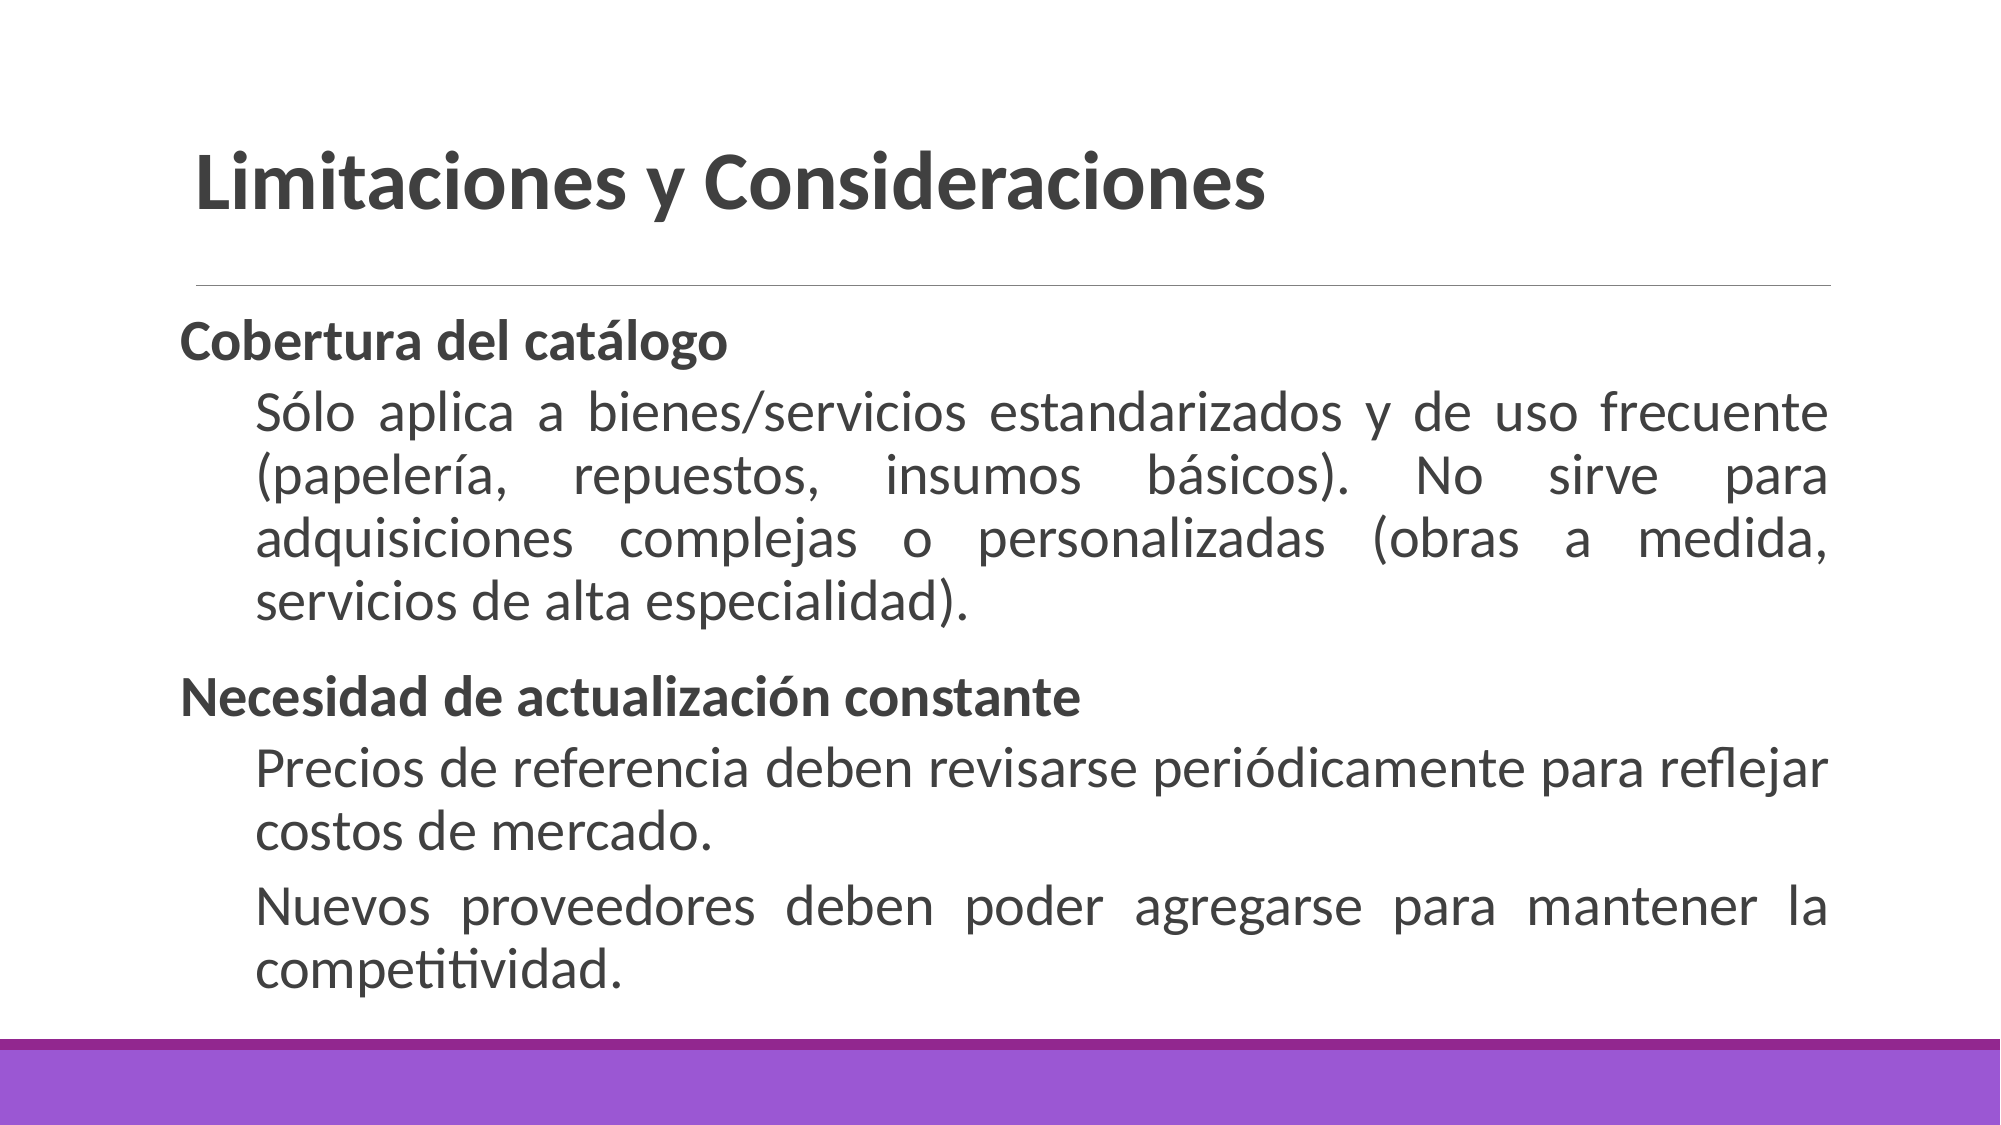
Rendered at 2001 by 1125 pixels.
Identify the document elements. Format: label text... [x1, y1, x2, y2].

title Limitaciones y Consideraciones [180, 47, 1830, 285]
list Cobertura del catálogo Sólo aplica a bienes/servicios estandarizados y de uso frecuente (papelería, repuestos, insumos básicos). No sirve para adquisiciones complejas o personalizadas (obras a medida, servicios de alta especialidad). Necesidad de actualización constante Precios de referencia deben revisarse periódicamente para reflejar costos de mercado. Nuevos proveedores deben poder agregarse para mantener la competitividad. [180, 302, 1830, 1041]
